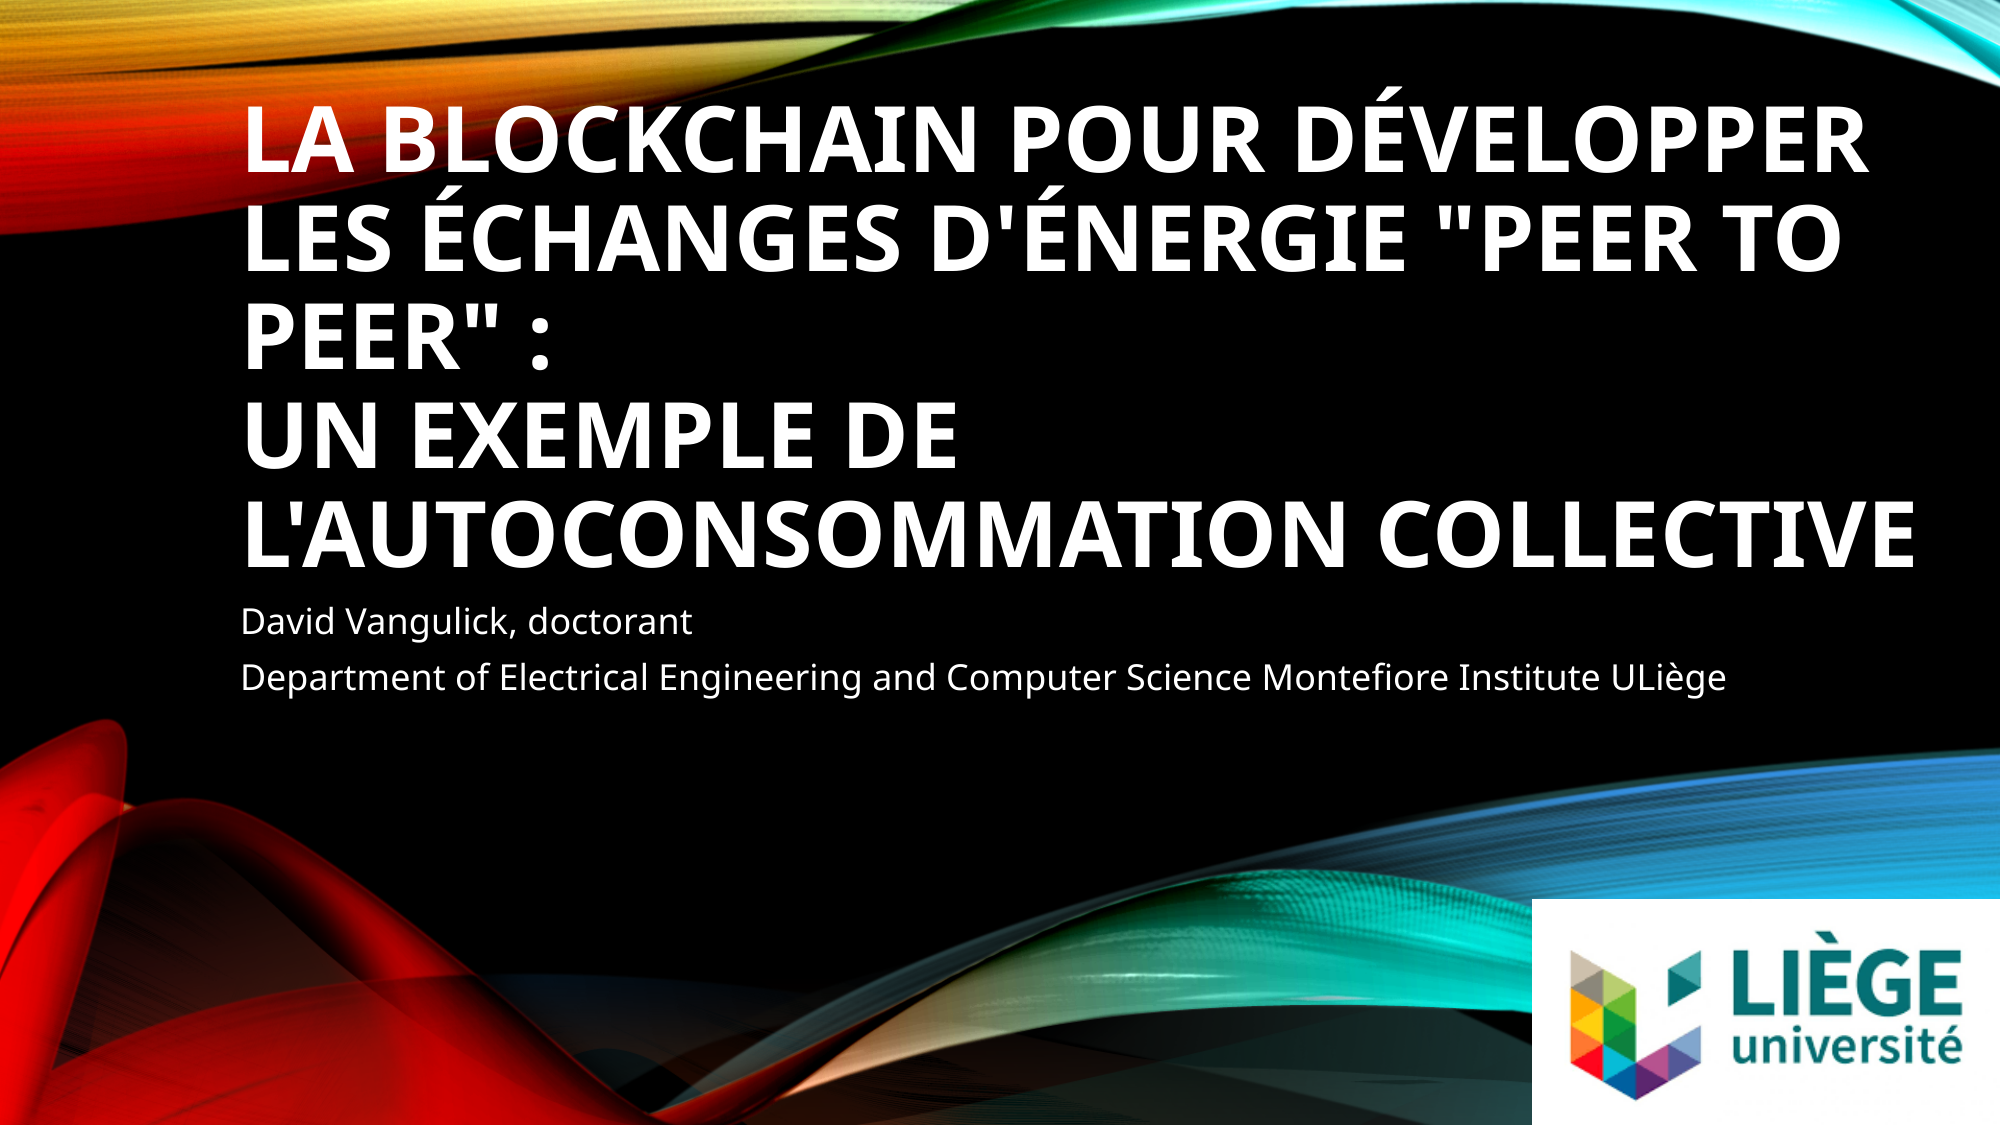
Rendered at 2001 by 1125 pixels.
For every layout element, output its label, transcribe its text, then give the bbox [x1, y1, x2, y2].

picture [0, 0, 2000, 237]
picture [0, 717, 2000, 1125]
subtitle David Vangulick, doctorant Department of Electrical Engineering and Computer Science Montefiore Institute ULiège [225, 595, 1775, 709]
title La blockchain pour développer les échanges d'énergie "peer to peer" : un exemple de l'autoconsommation collective [225, 295, 1960, 596]
